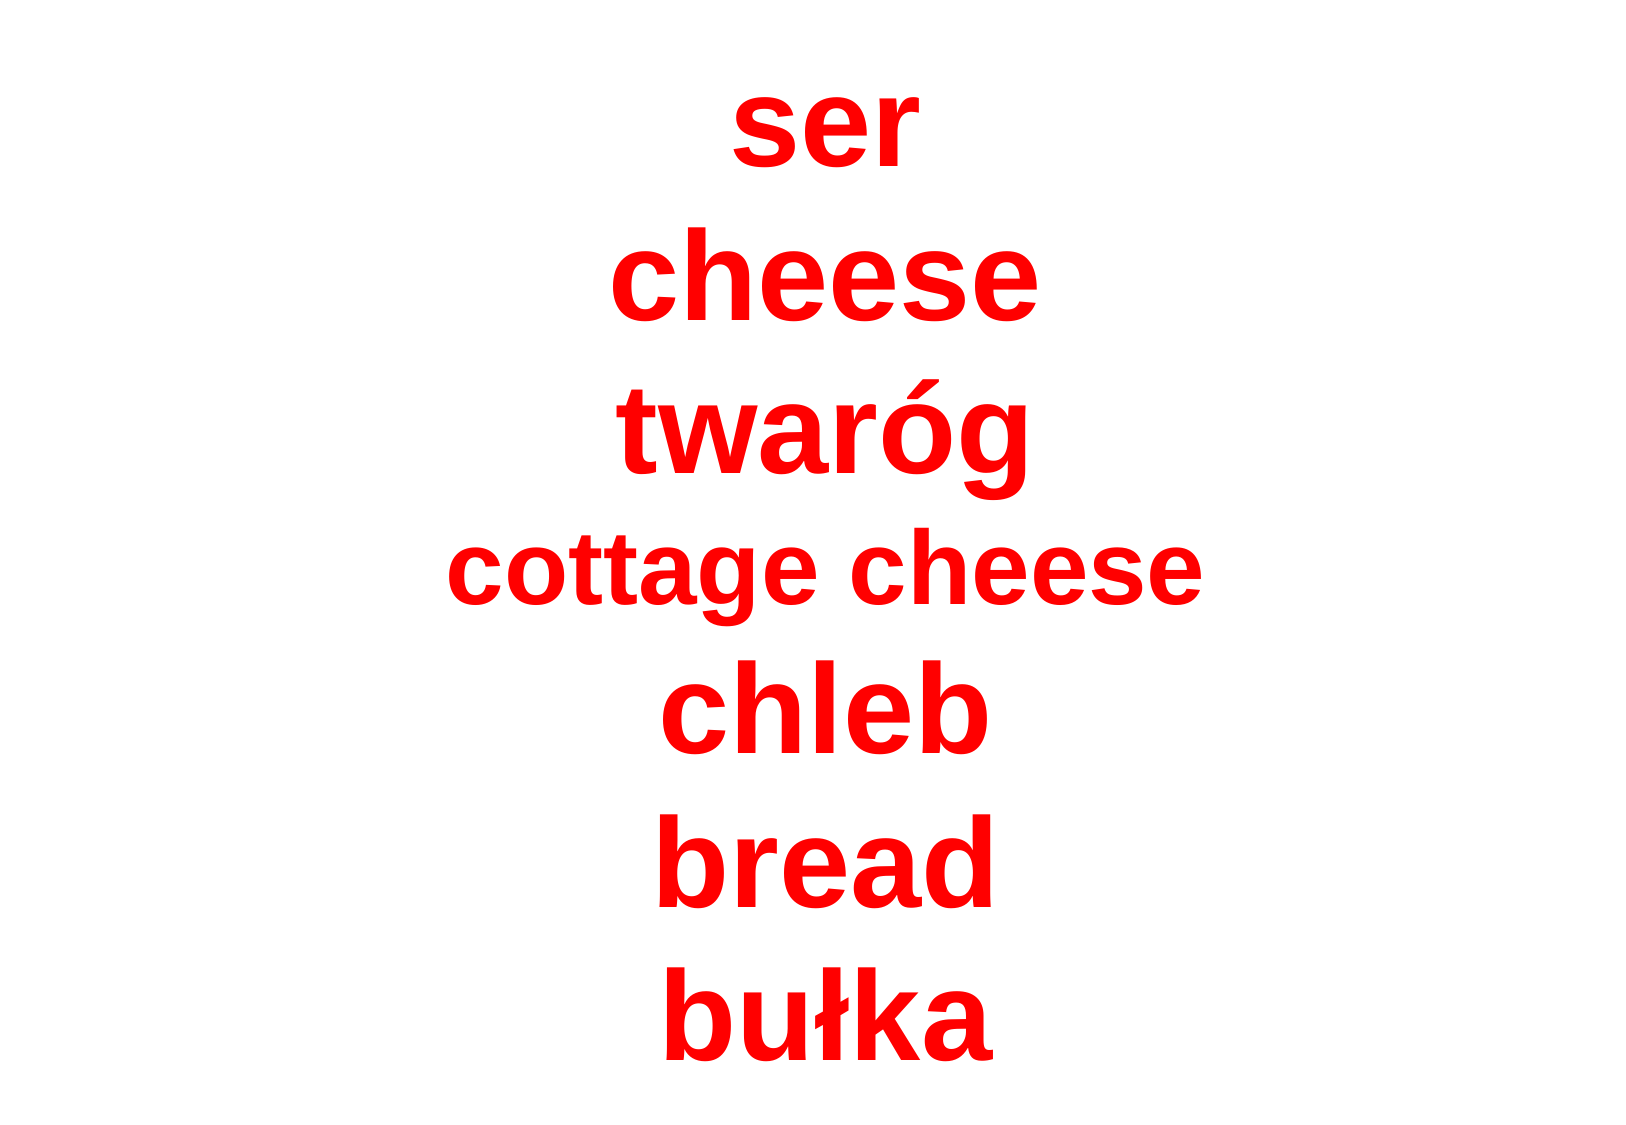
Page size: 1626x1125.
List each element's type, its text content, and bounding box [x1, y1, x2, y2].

title ser cheese twaróg cottage cheese chleb bread bułka [94, 19, 1557, 1106]
